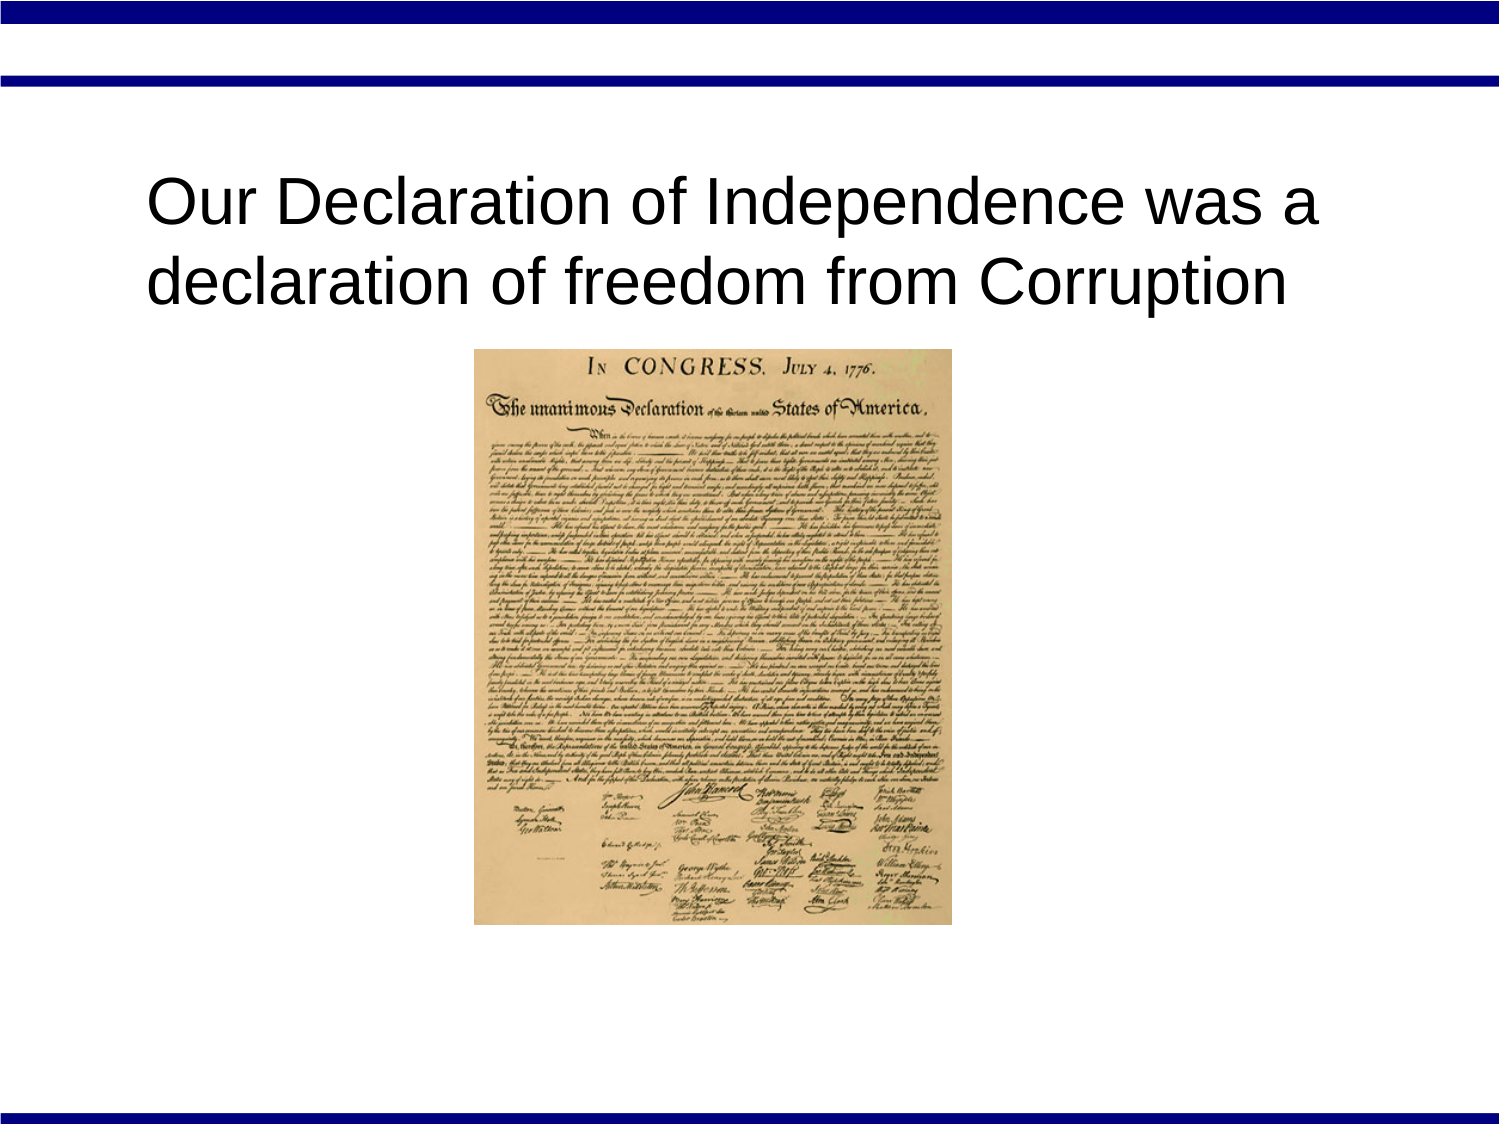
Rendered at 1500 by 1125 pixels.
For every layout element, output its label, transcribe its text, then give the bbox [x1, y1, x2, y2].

list Our Declaration of Independence was a declaration of freedom from Corruption [75, 149, 1425, 1005]
picture [474, 349, 952, 926]
